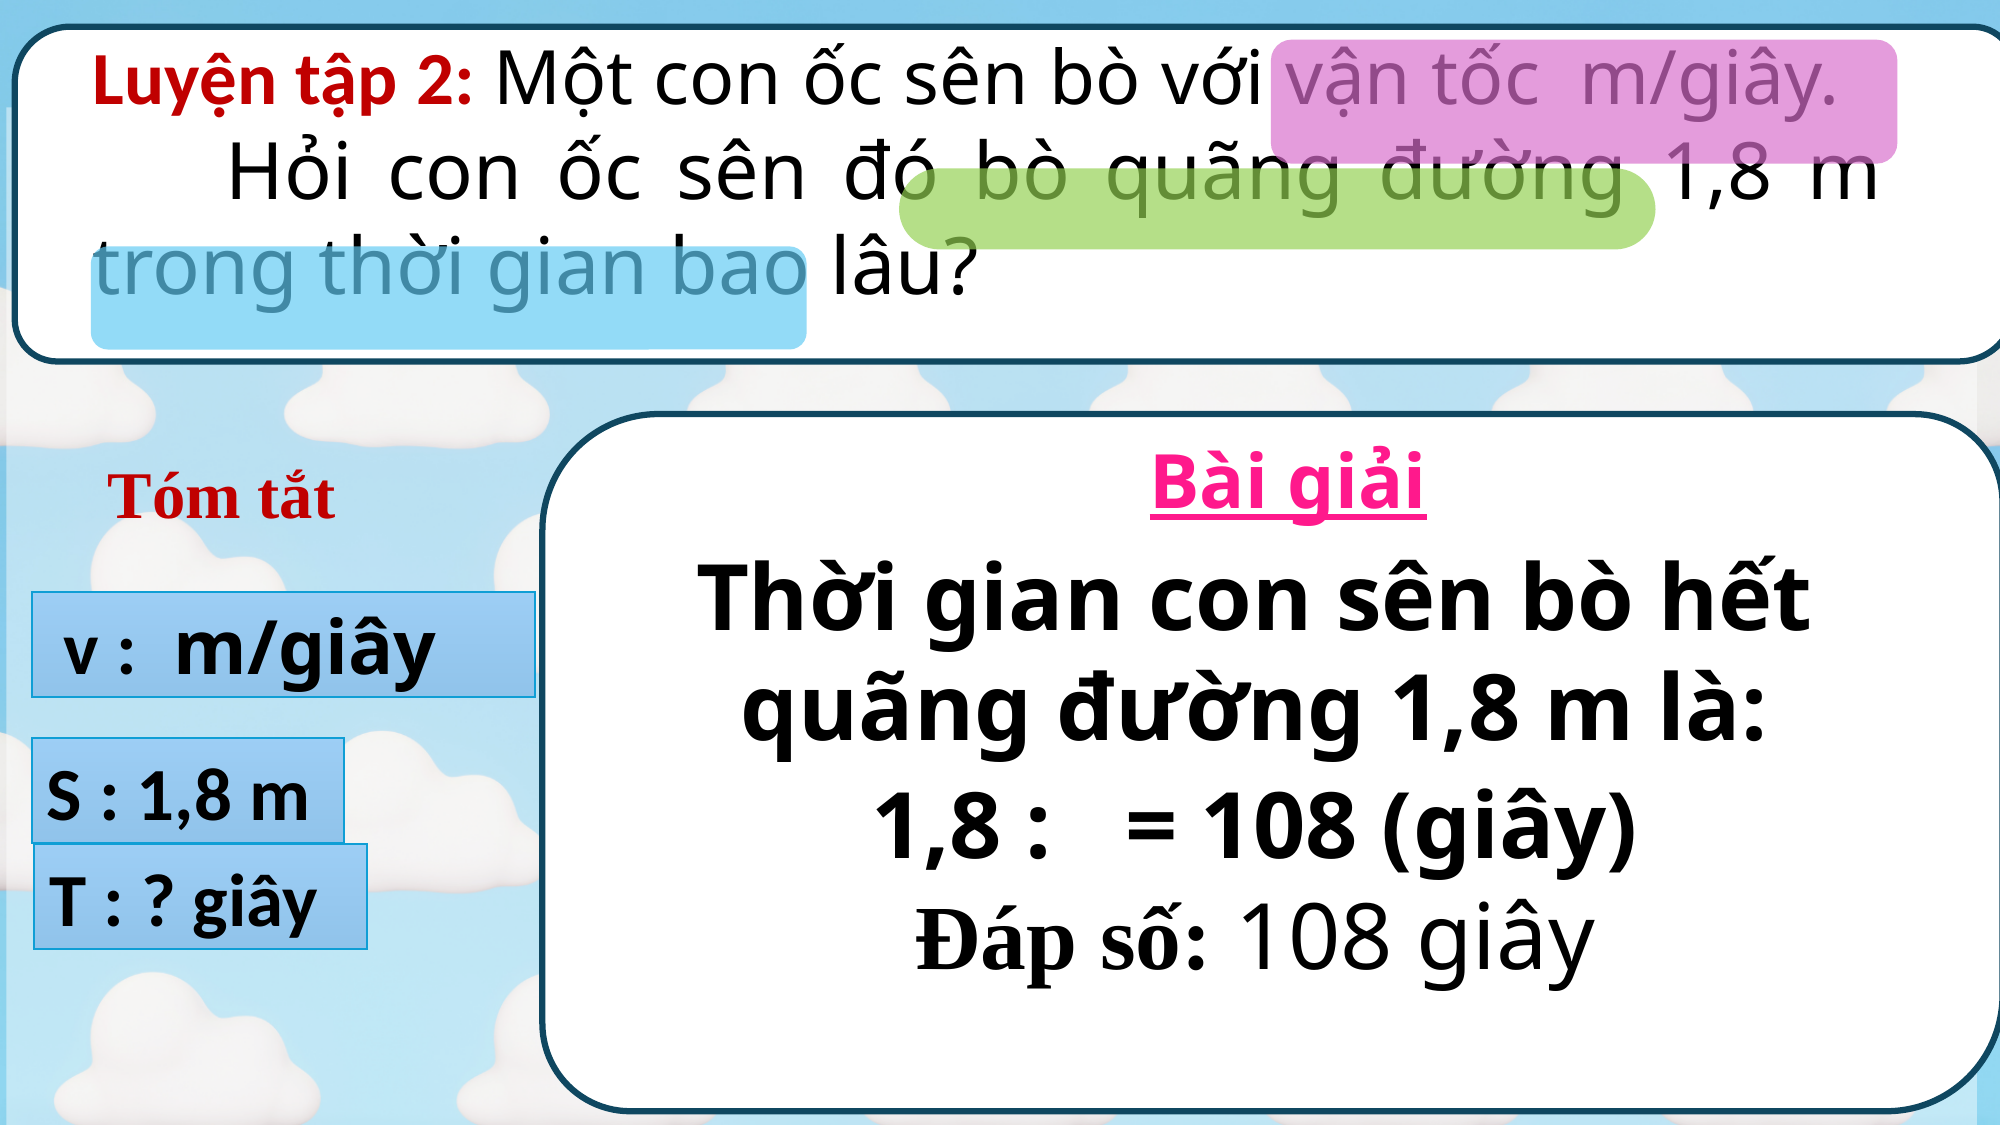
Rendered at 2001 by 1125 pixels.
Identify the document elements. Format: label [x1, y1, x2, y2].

text_box [31, 167, 1657, 845]
picture [0, 0, 2000, 1125]
text_box [32, 245, 808, 951]
text_box [31, 39, 1898, 739]
